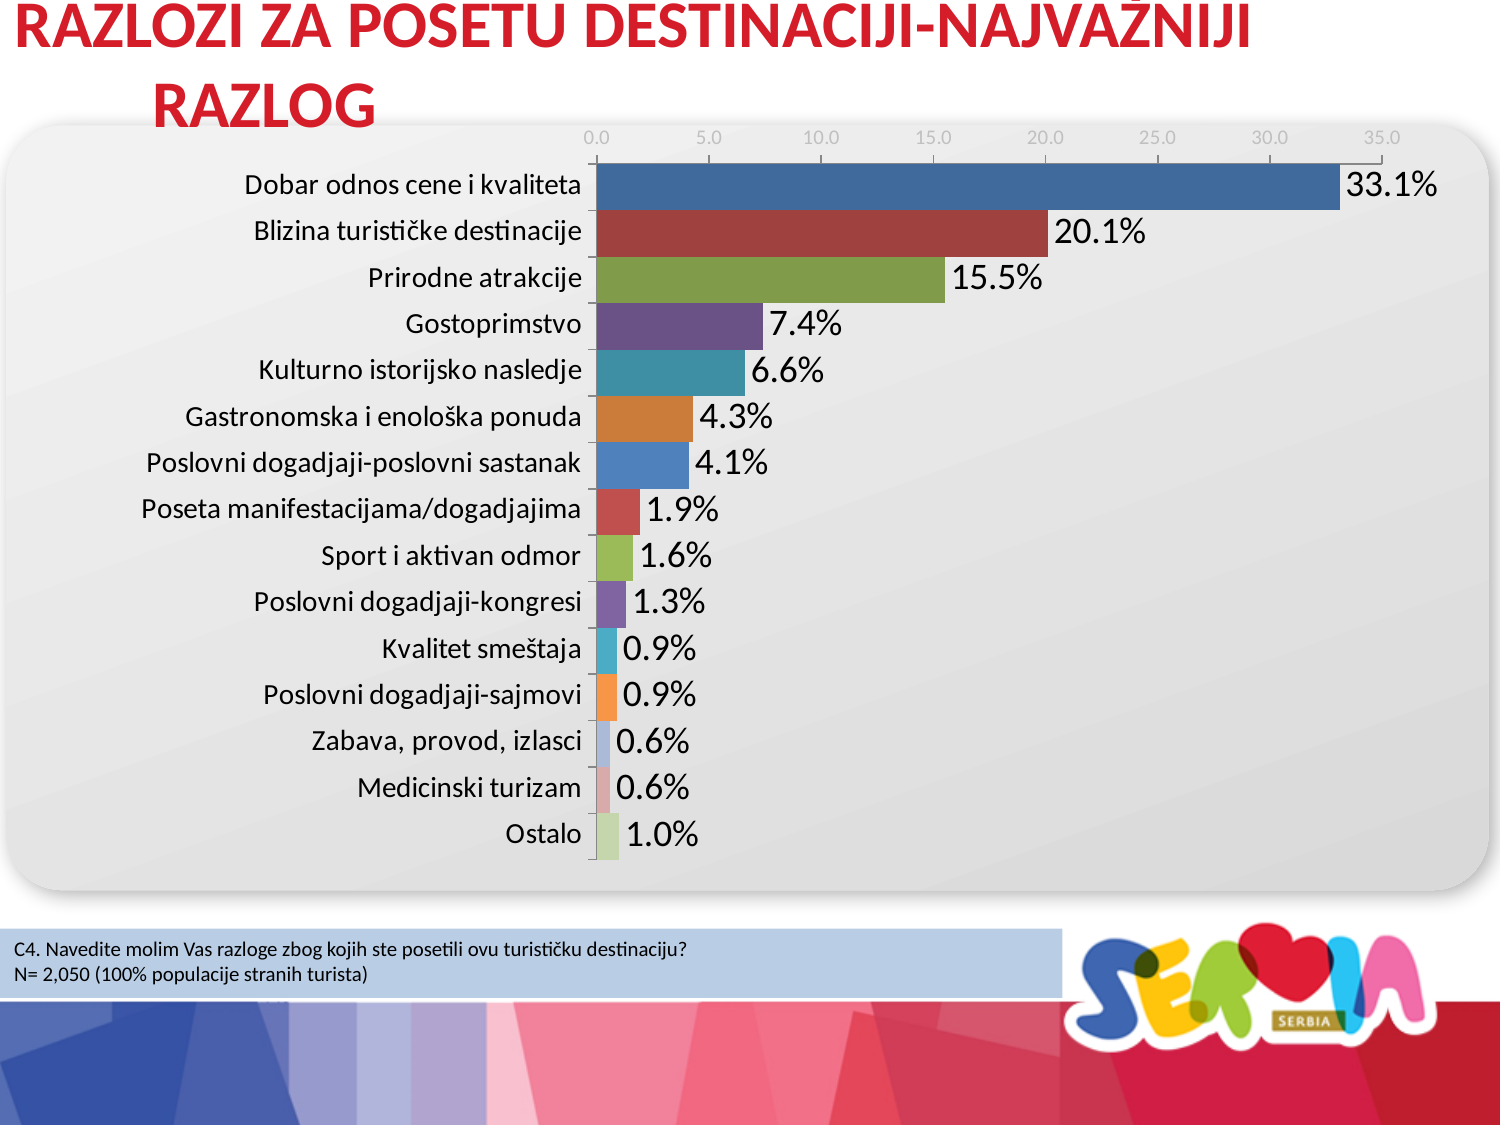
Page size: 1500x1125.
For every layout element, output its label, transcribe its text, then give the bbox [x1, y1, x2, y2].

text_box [5, 111, 1489, 894]
picture [0, 912, 1500, 1125]
text_box C4. Navedite molim Vas razloge zbog kojih ste posetili ovu turističku destinaciju? N= 2,050 (100% populacije stranih turista) [0, 928, 1063, 998]
text_box RAZLOZI ZA POSETU DESTINACIJI-NAJVAŽNIJI RAZLOG [0, 0, 1500, 138]
